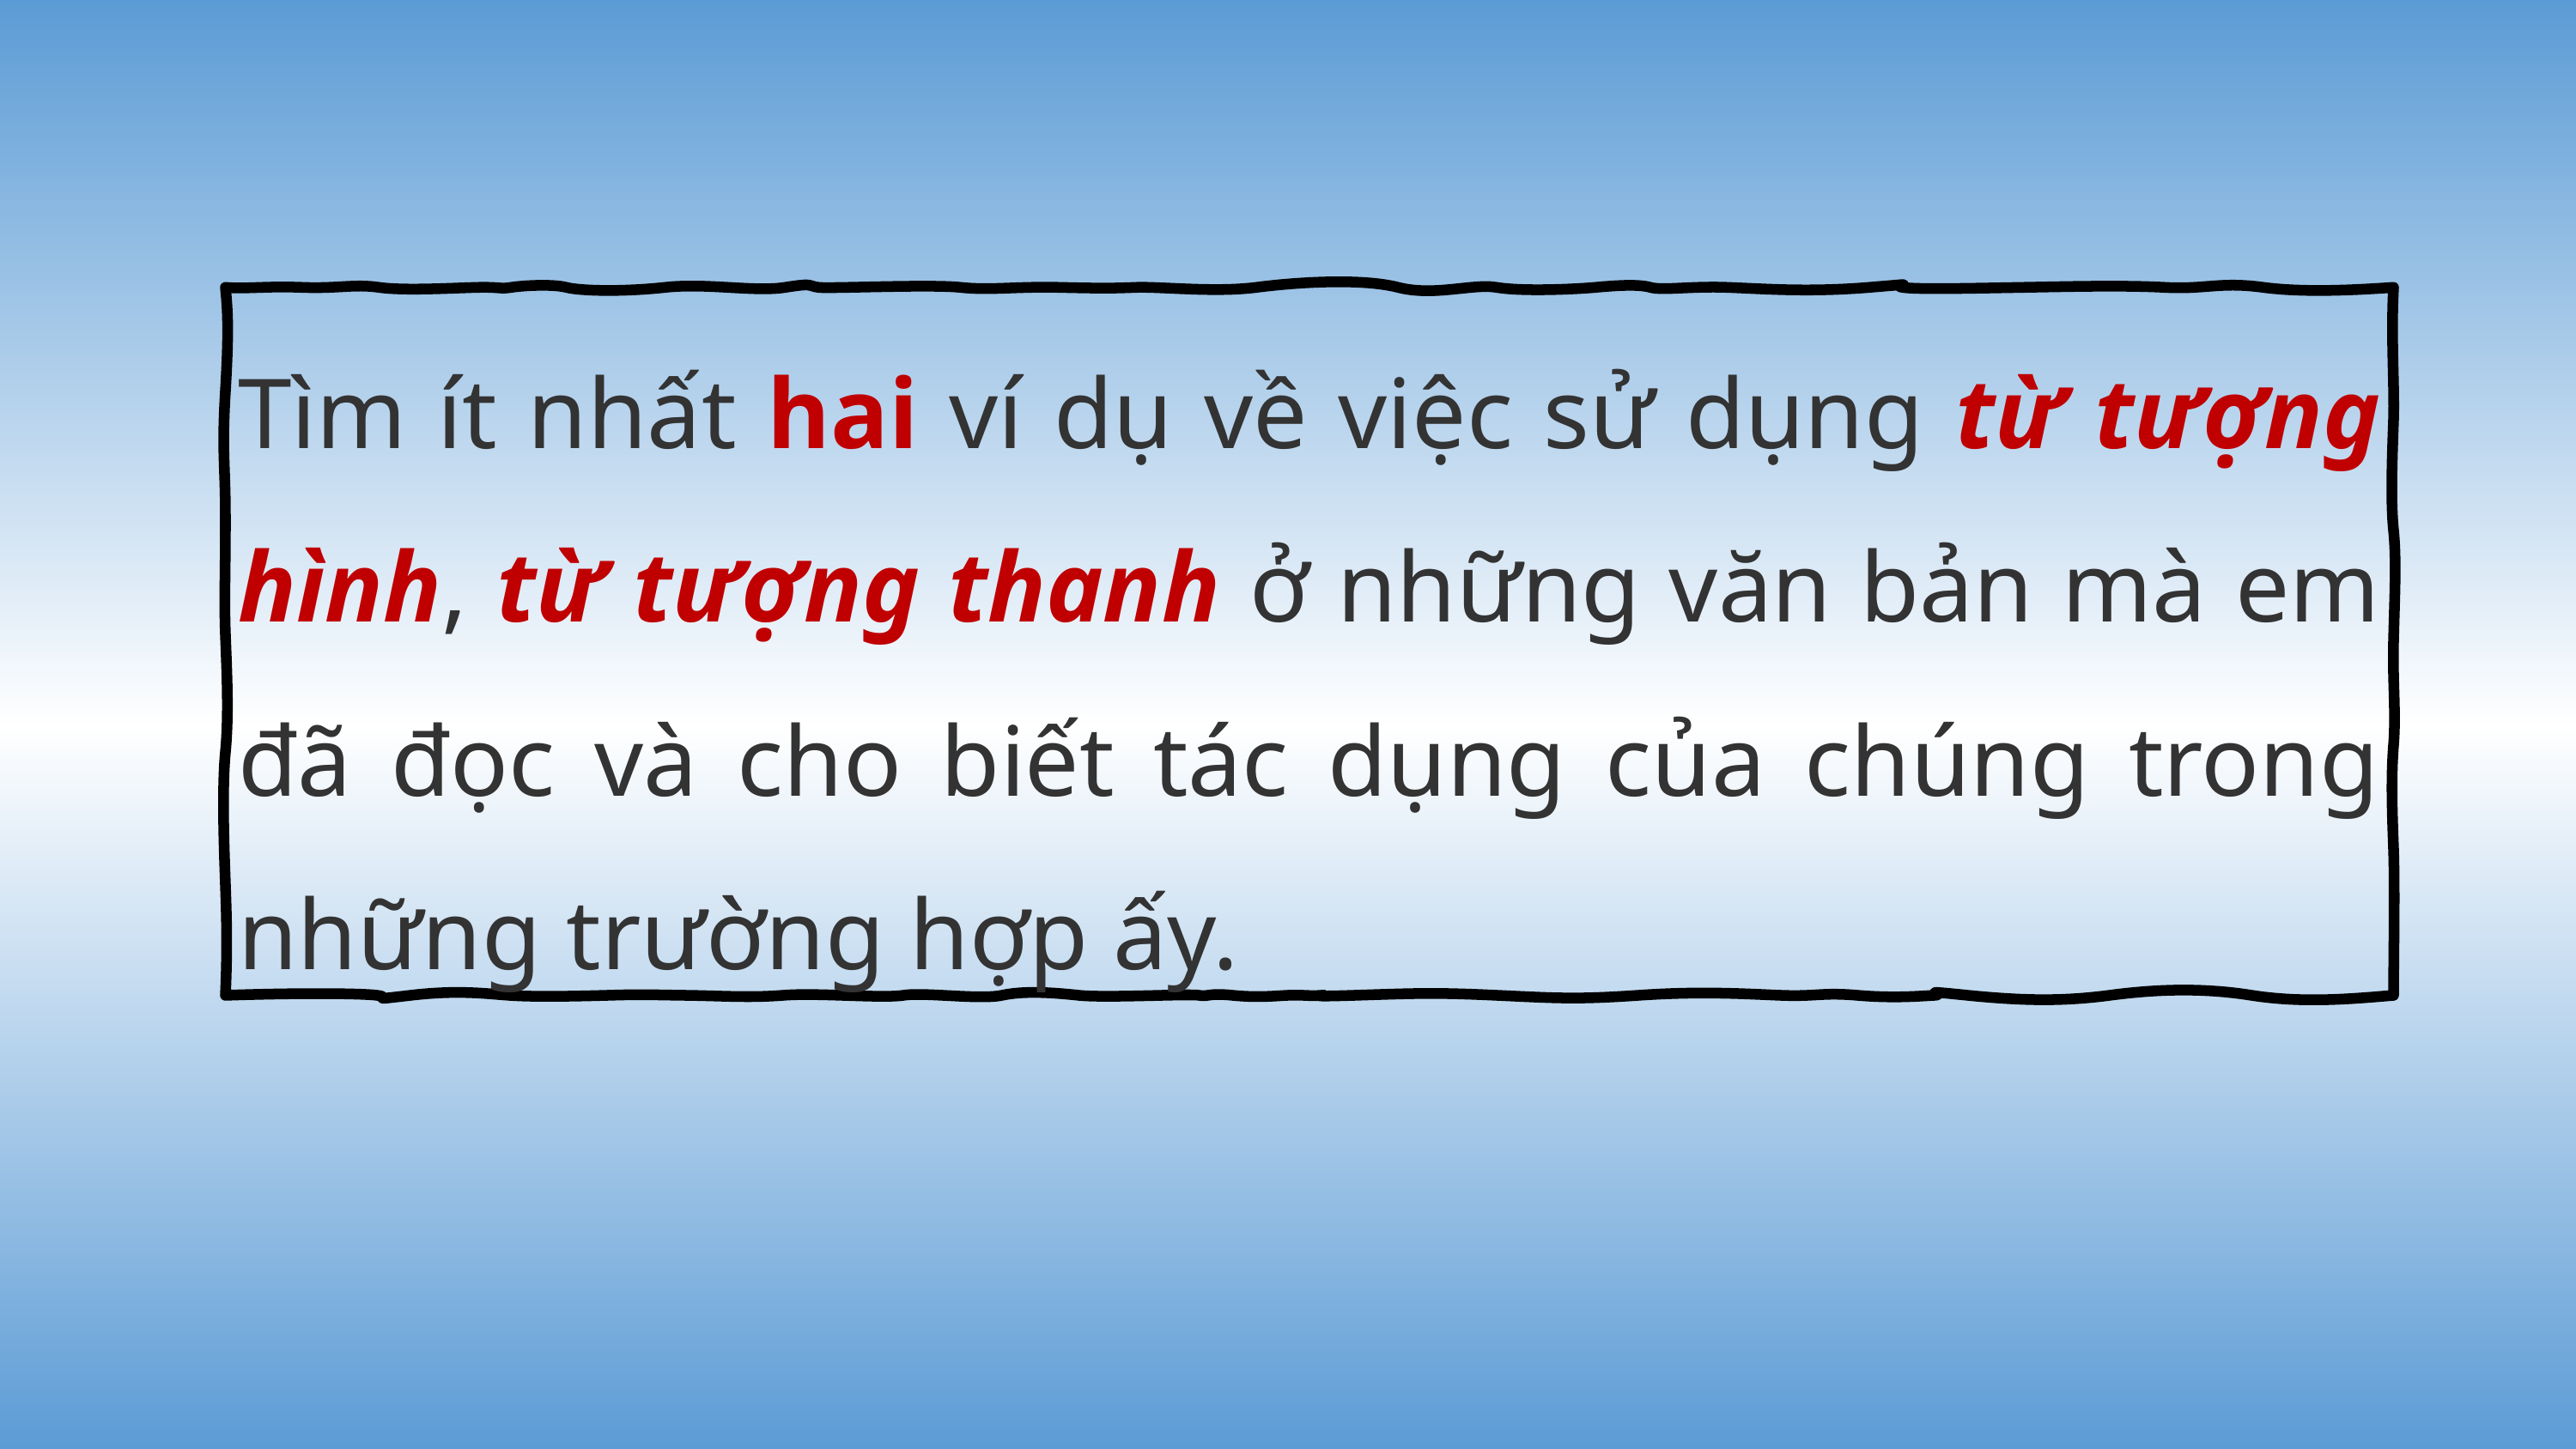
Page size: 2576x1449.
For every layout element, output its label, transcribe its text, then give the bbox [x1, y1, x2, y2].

text_box Tìm ít nhất hai ví dụ về việc sử dụng từ tượng hình, từ tượng thanh ở những văn bản mà em đã đọc và cho biết tác dụng của chúng trong những trường hợp ấy. [222, 282, 2396, 1000]
